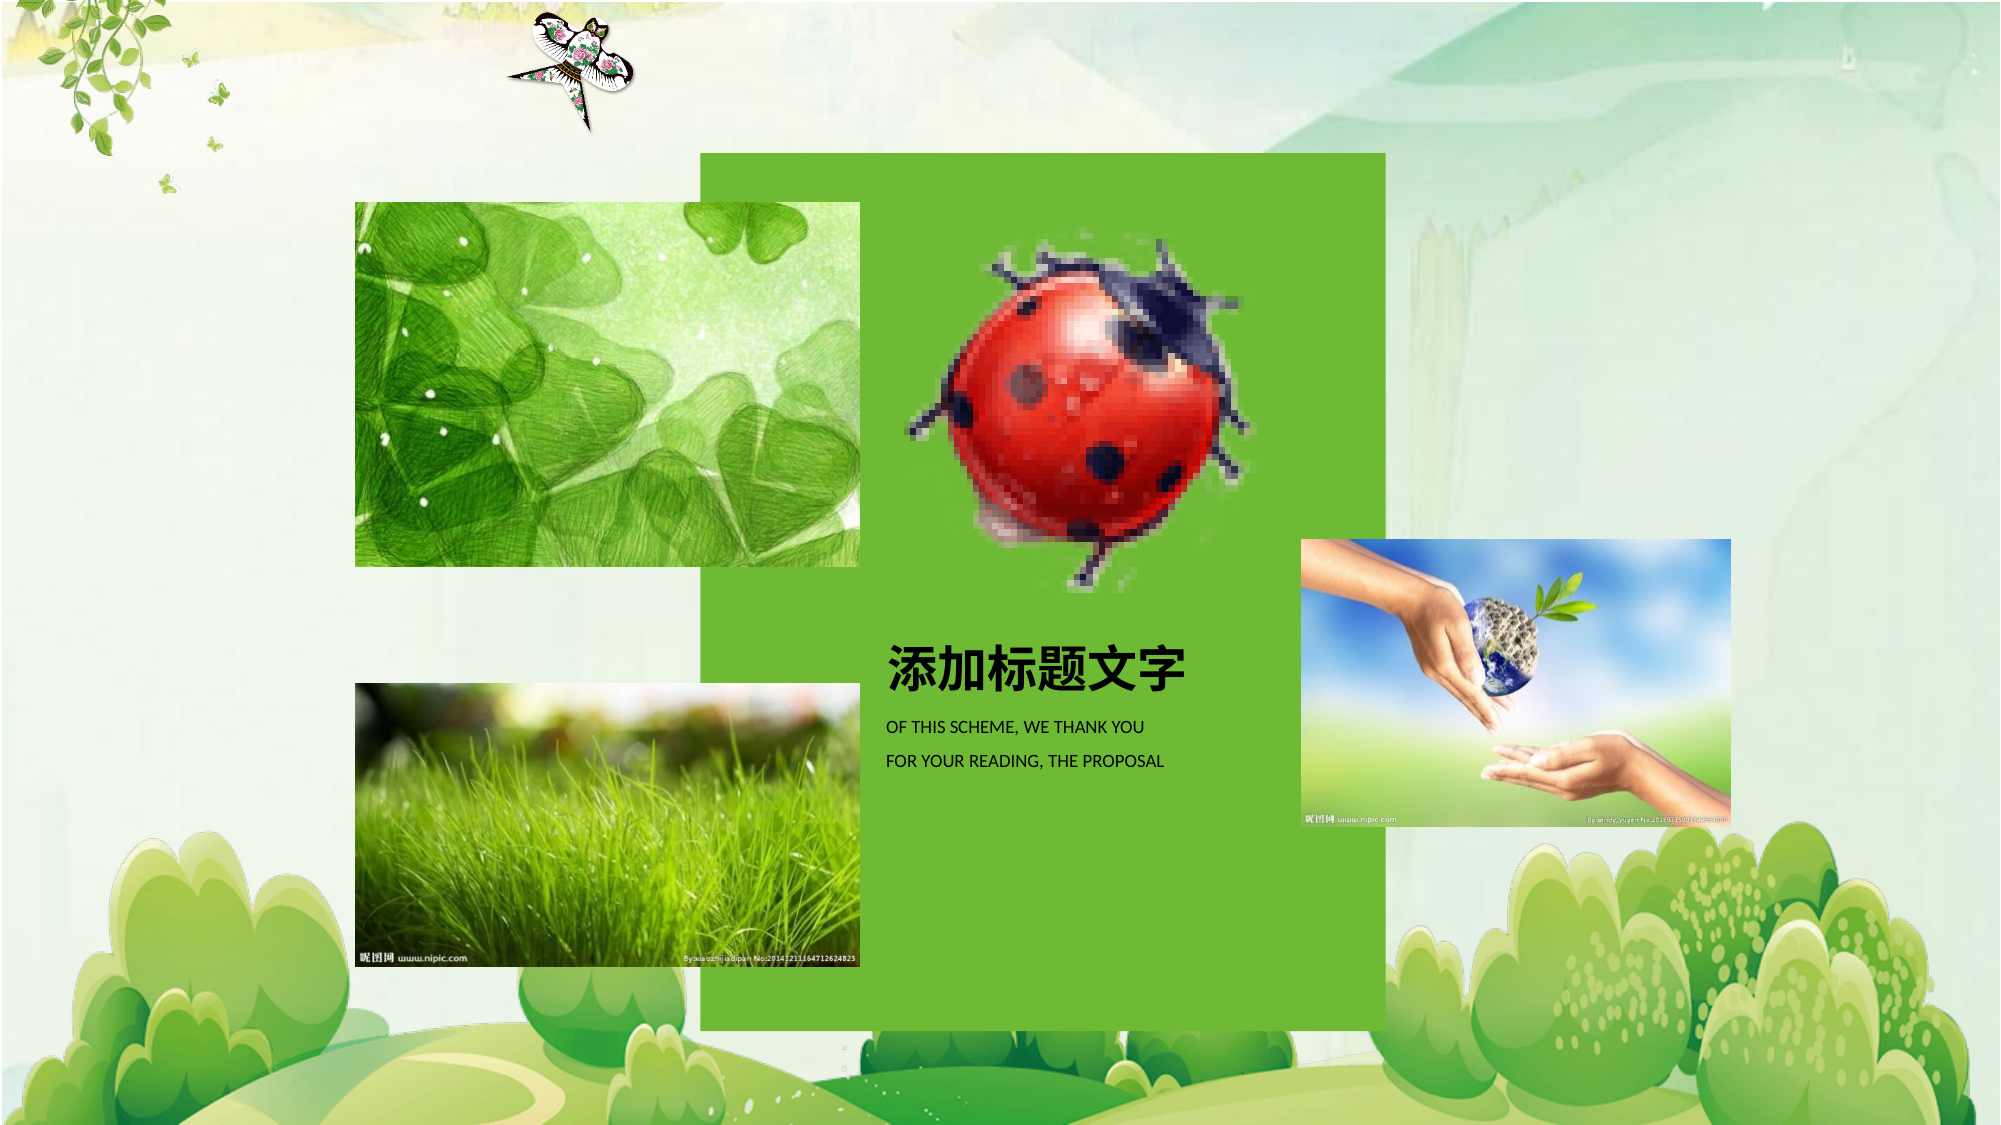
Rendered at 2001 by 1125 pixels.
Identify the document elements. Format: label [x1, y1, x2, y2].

picture [0, 0, 2000, 1125]
text_box [699, 152, 1387, 1032]
text_box [871, 629, 1205, 780]
